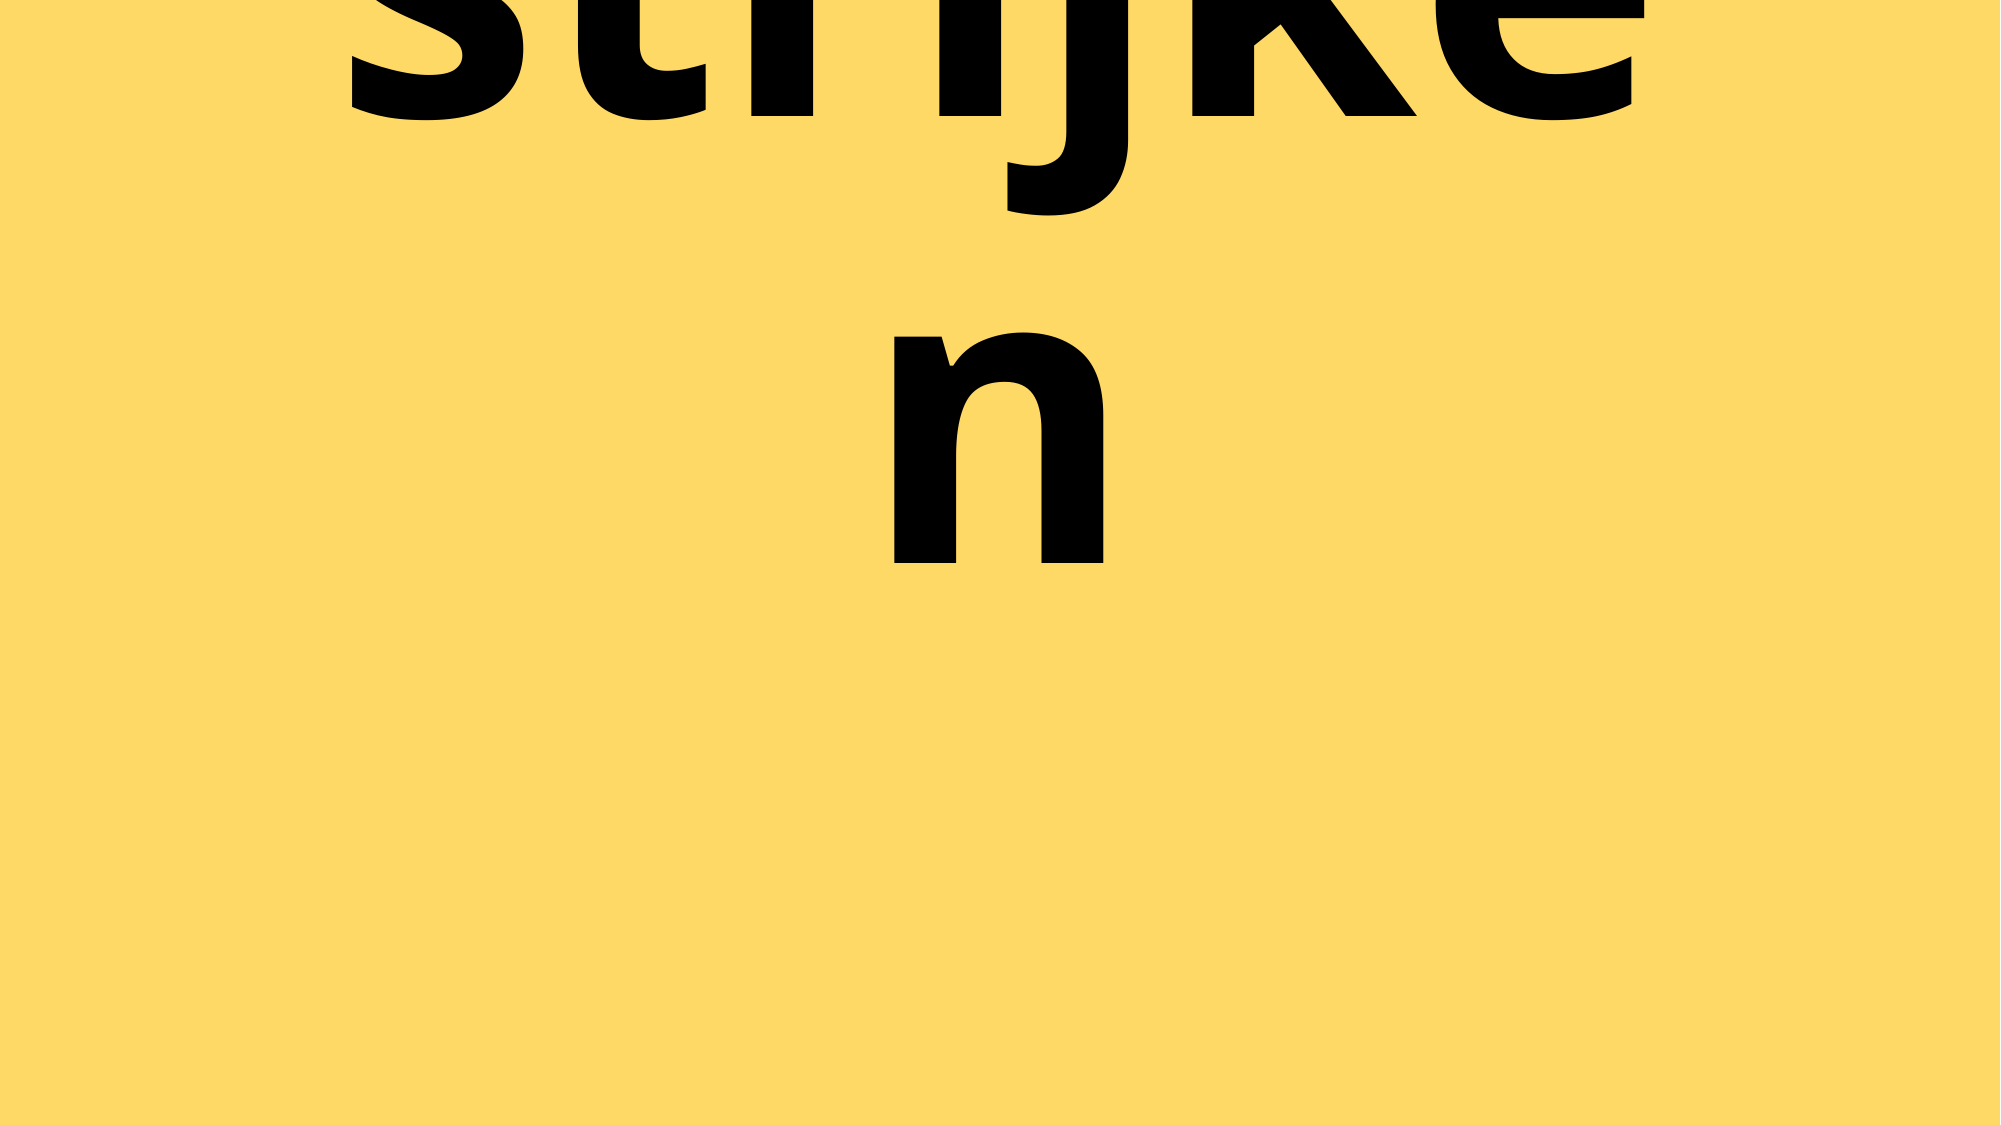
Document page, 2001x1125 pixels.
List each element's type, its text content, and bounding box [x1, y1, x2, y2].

title strijken [248, 231, 1749, 661]
